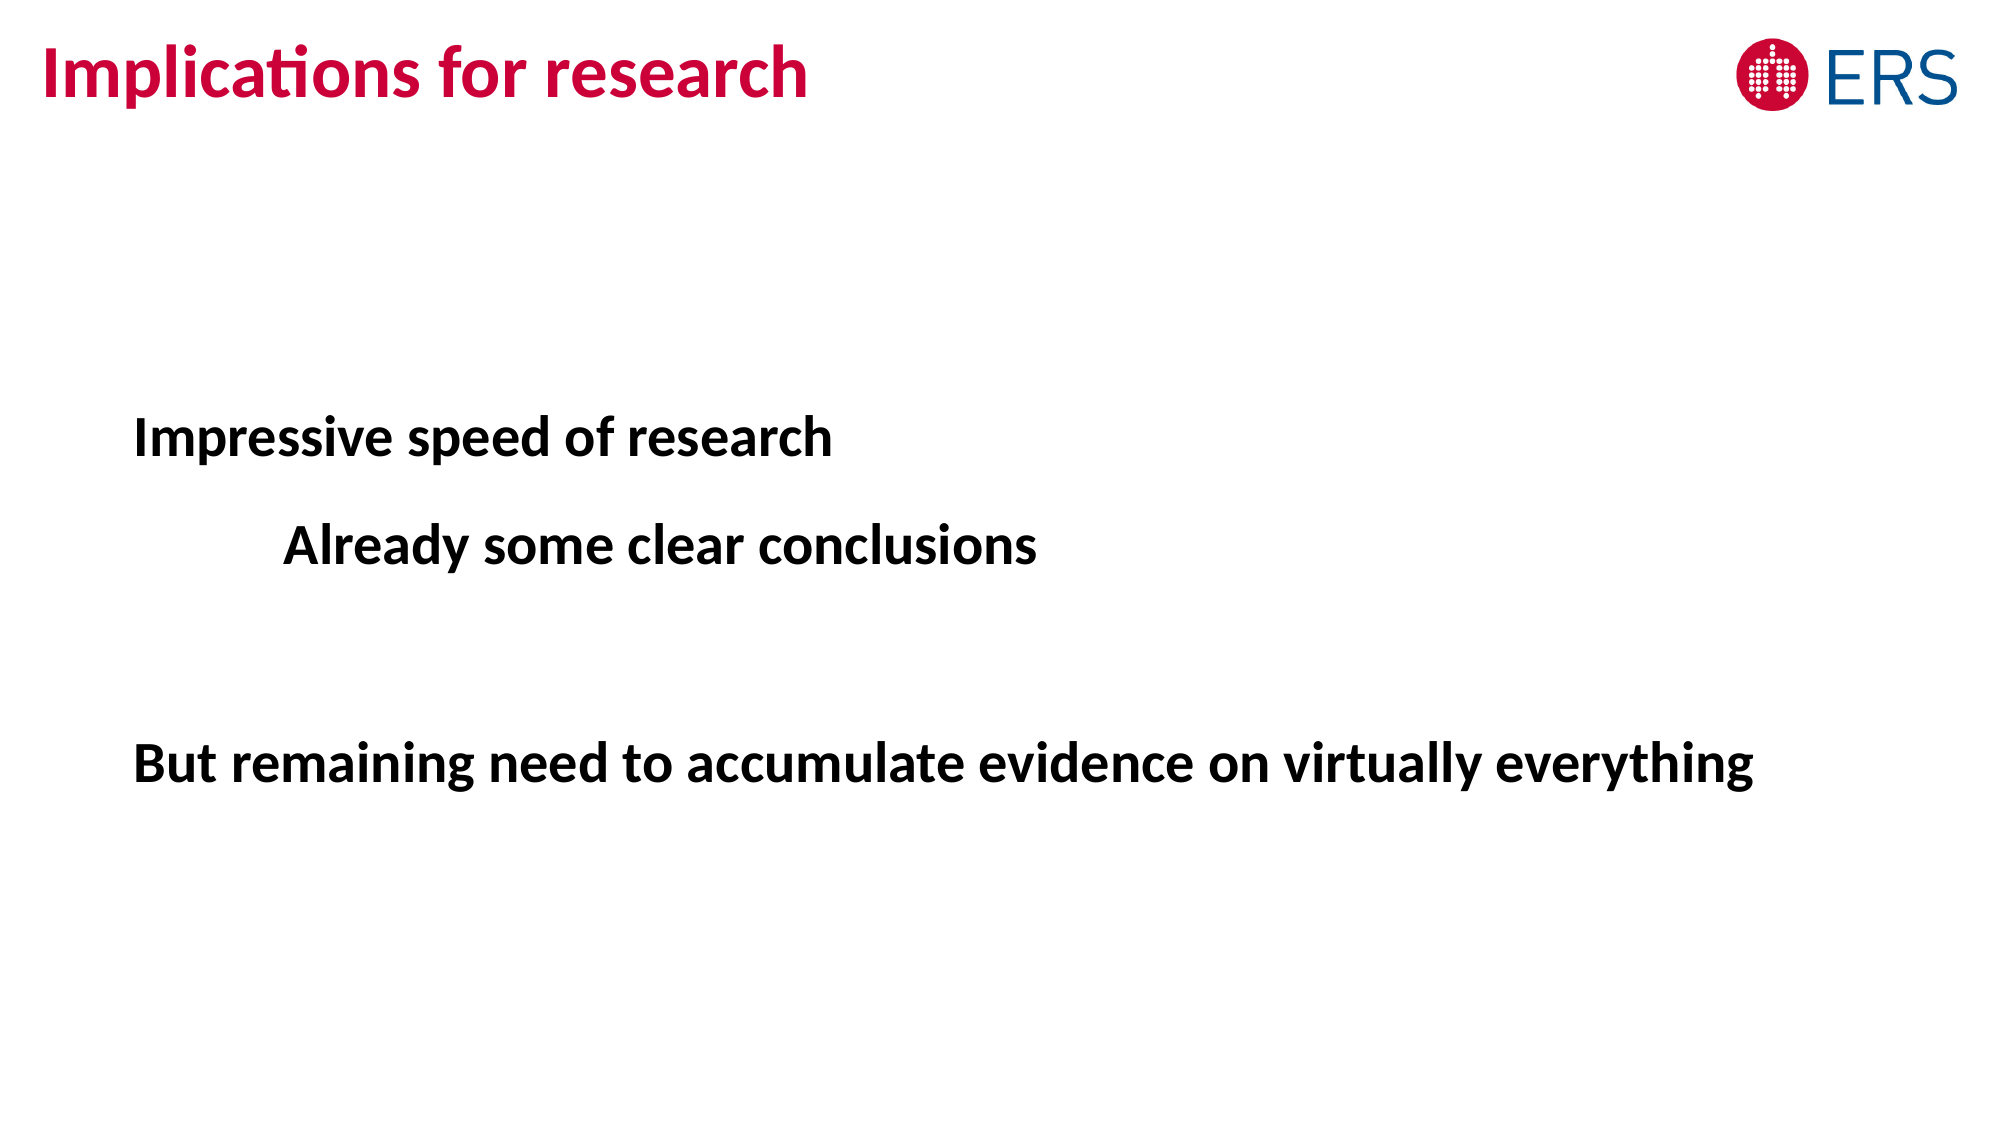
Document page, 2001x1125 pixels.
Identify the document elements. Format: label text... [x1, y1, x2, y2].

list Impressive speed of research Already some clear conclusions But remaining need to accumulate evidence on virtually everything [118, 187, 1894, 1014]
picture [1734, 35, 1959, 112]
title Implications for research [26, 16, 1715, 130]
